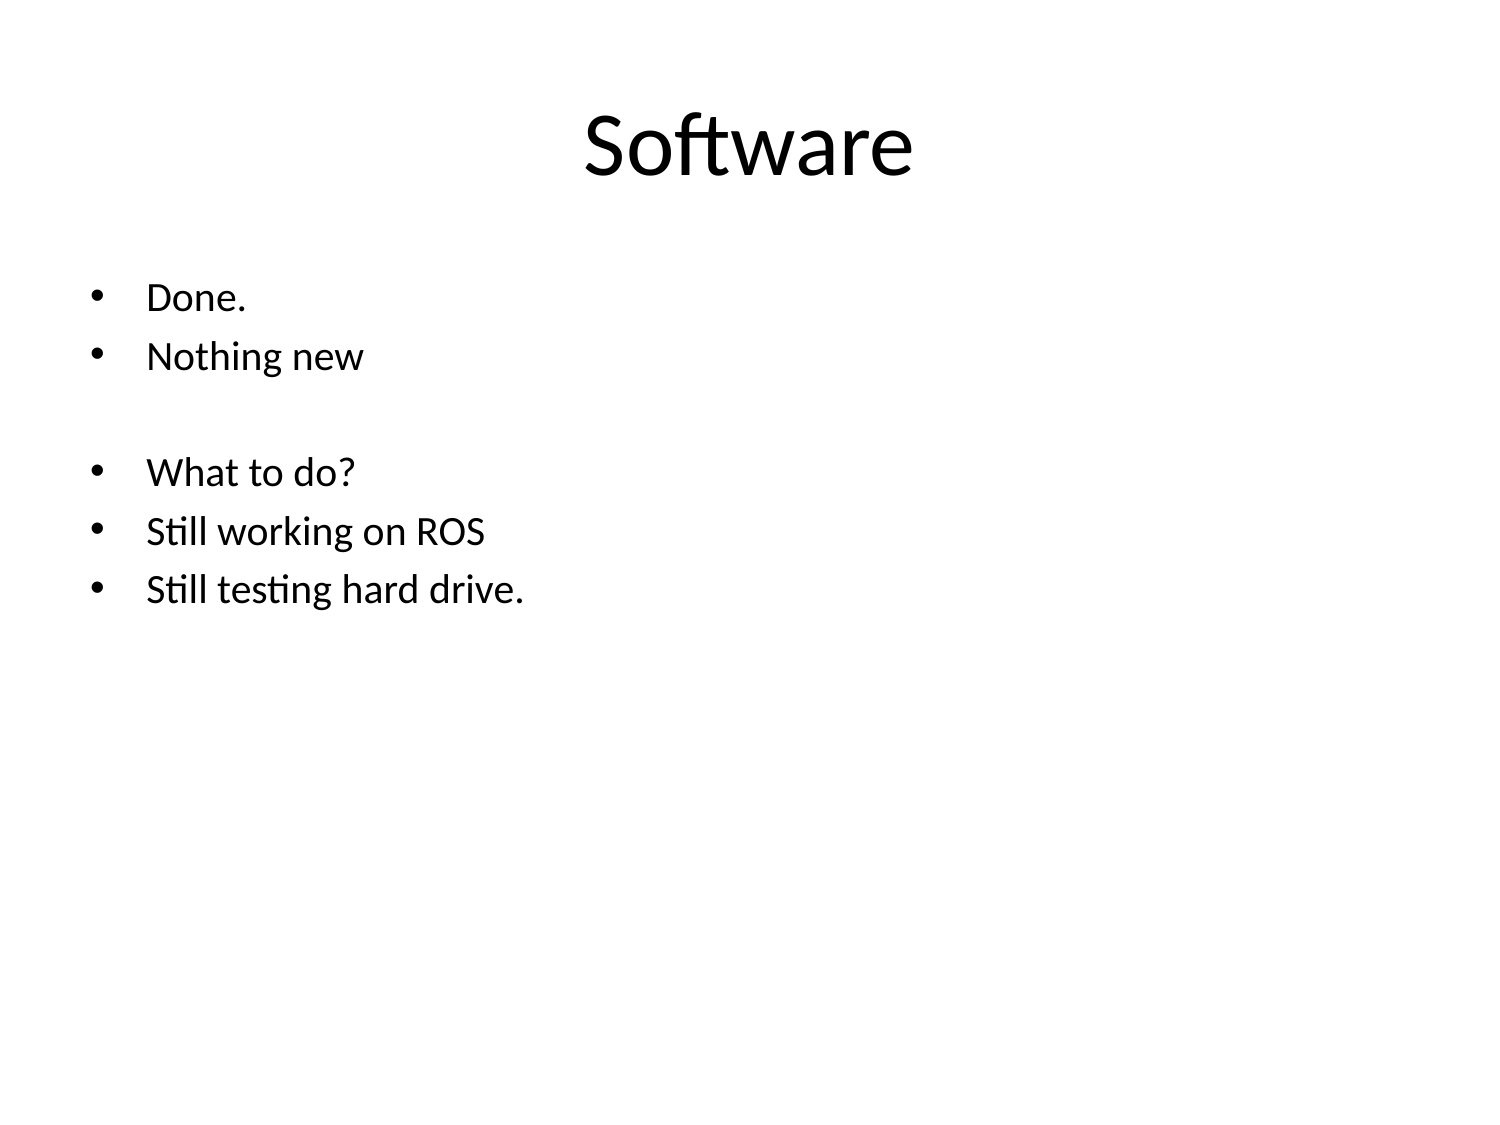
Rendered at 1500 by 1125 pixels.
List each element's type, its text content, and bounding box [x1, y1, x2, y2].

list Done. Nothing new What to do? Still working on ROS Still testing hard drive. [75, 262, 1425, 1005]
title Software [75, 45, 1425, 233]
